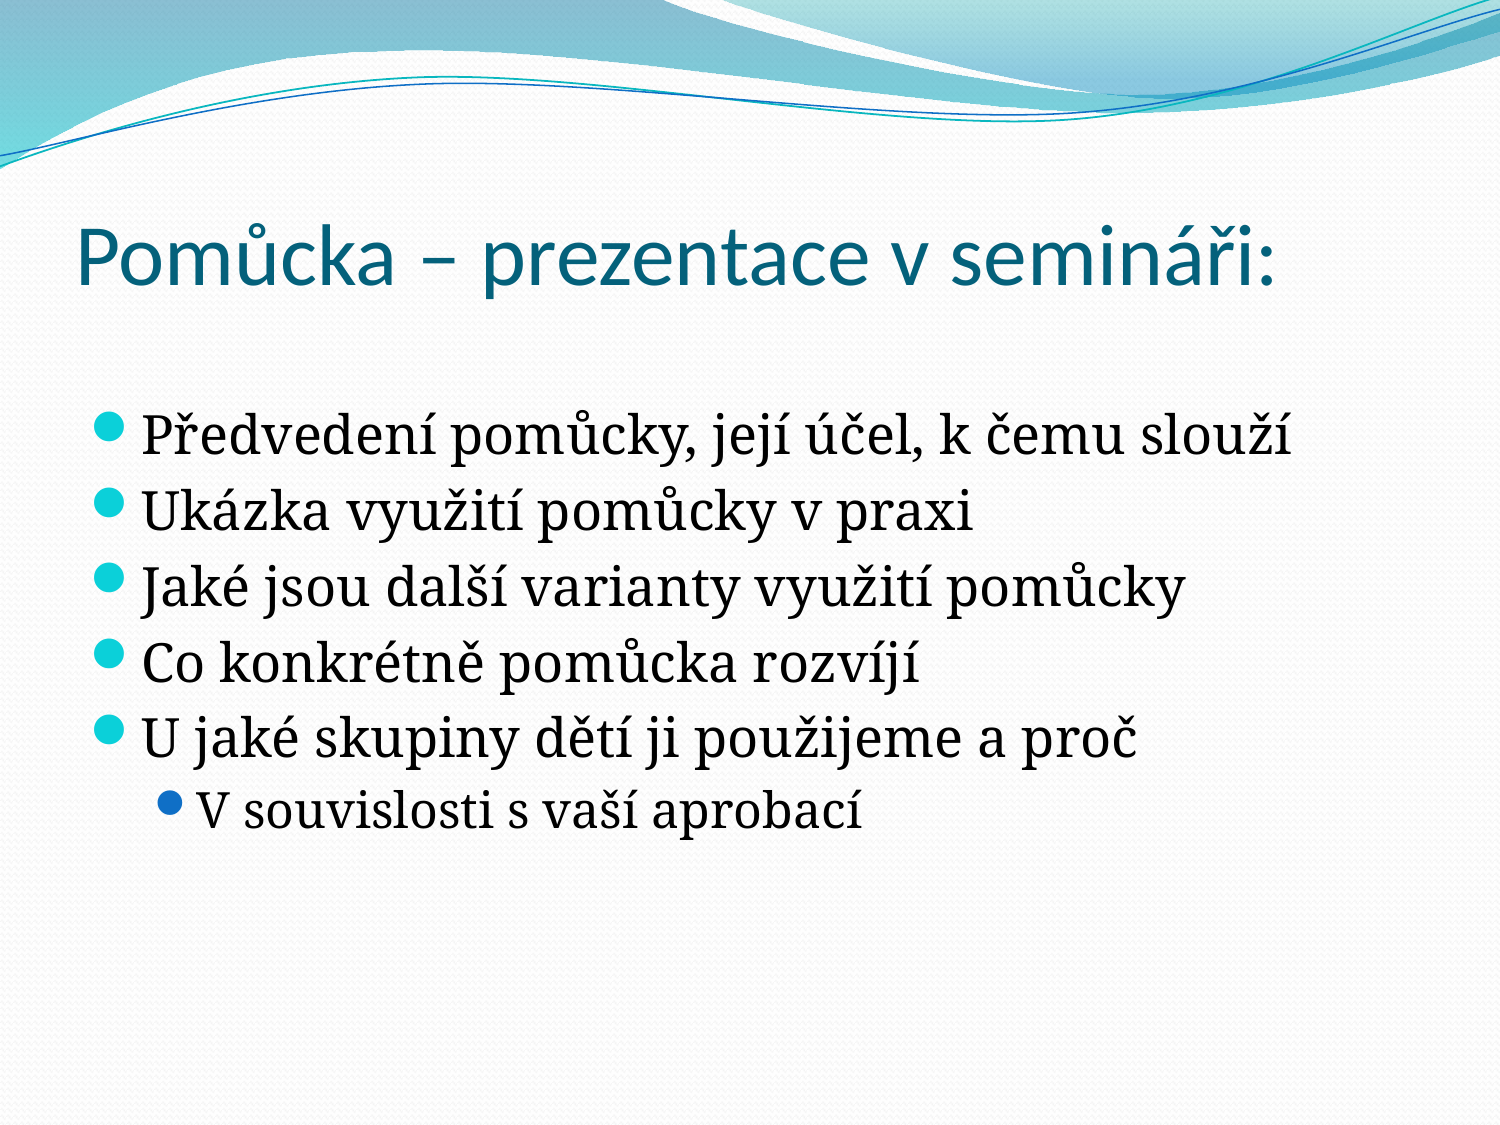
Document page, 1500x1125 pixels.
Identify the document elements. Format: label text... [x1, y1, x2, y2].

list Předvedení pomůcky, její účel, k čemu slouží Ukázka využití pomůcky v praxi Jaké jsou další varianty využití pomůcky Co konkrétně pomůcka rozvíjí U jaké skupiny dětí ji použijeme a proč V souvislosti s vaší aprobací [75, 317, 1425, 1038]
title Pomůcka – prezentace v semináři: [75, 115, 1425, 303]
